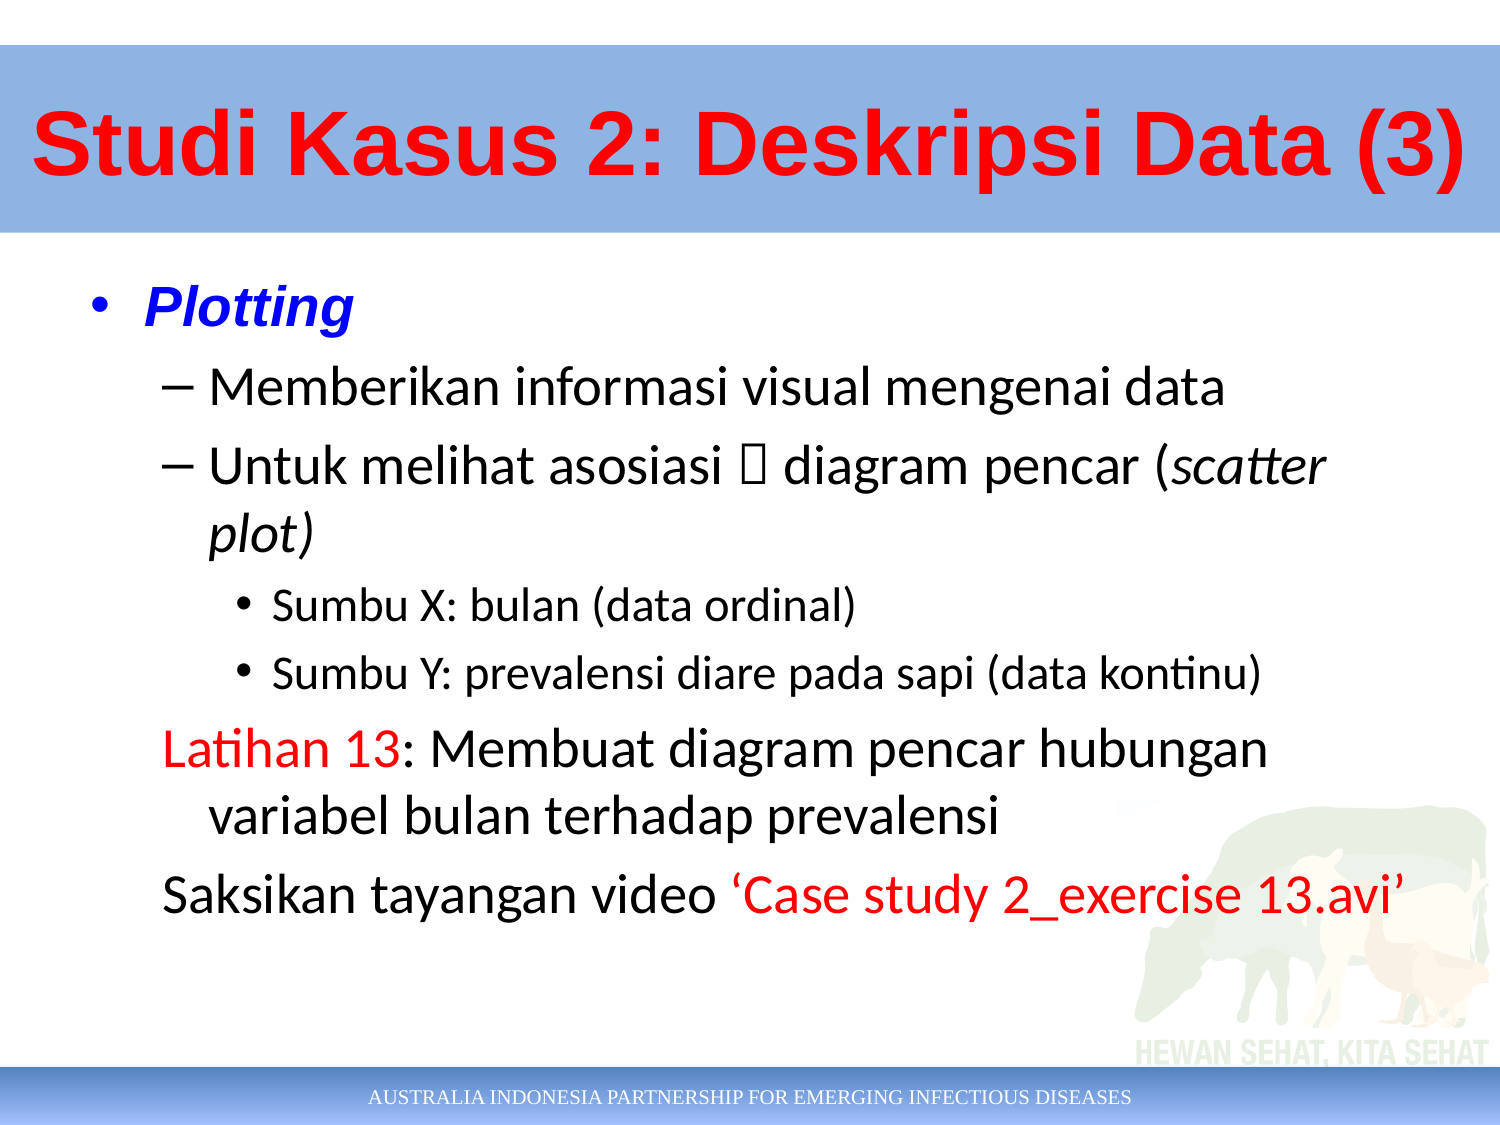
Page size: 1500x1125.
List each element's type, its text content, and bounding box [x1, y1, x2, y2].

list Plotting Memberikan informasi visual mengenai data Untuk melihat asosiasi  diagram pencar (scatter plot) Sumbu X: bulan (data ordinal) Sumbu Y: prevalensi diare pada sapi (data kontinu) Latihan 13: Membuat diagram pencar hubungan variabel bulan terhadap prevalensi Saksikan tayangan video ‘Case study 2_exercise 13.avi’ [75, 262, 1425, 1005]
text_box Studi Kasus 2: Deskripsi Data (3) [0, 45, 1500, 233]
